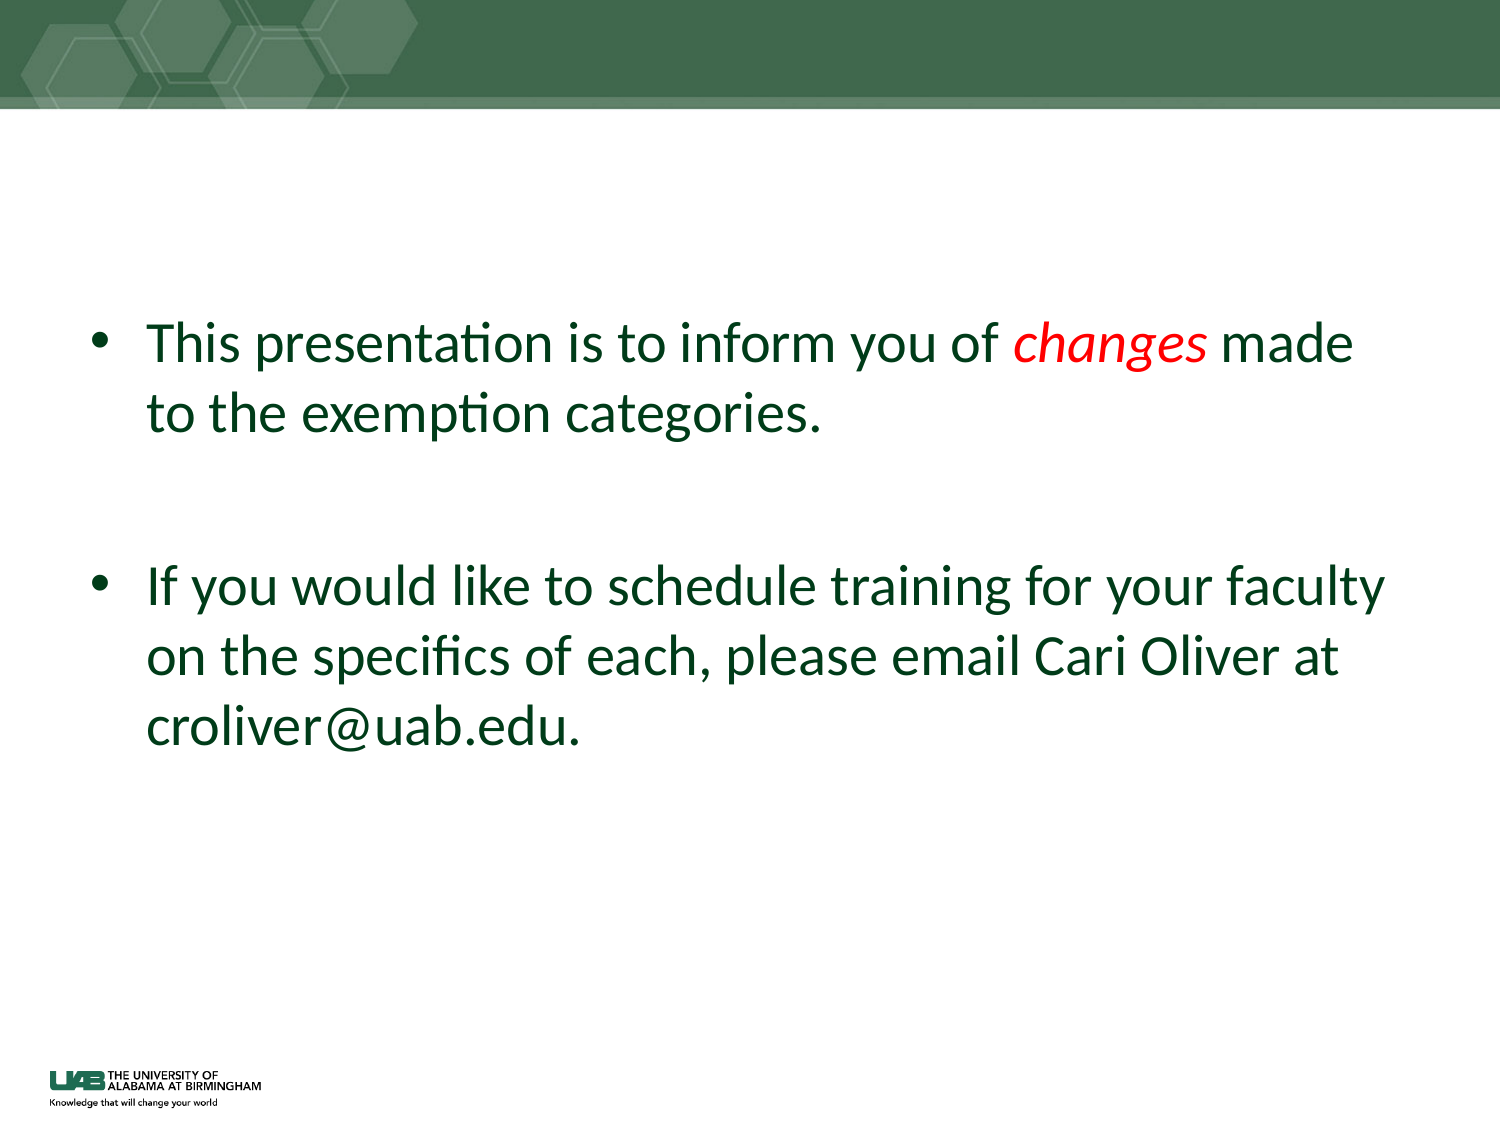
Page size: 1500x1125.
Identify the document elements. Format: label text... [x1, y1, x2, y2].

list This presentation is to inform you of changes made to the exemption categories. If you would like to schedule training for your faculty on the specifics of each, please email Cari Oliver at croliver@uab.edu. [75, 296, 1425, 1045]
picture [0, 0, 1500, 1125]
